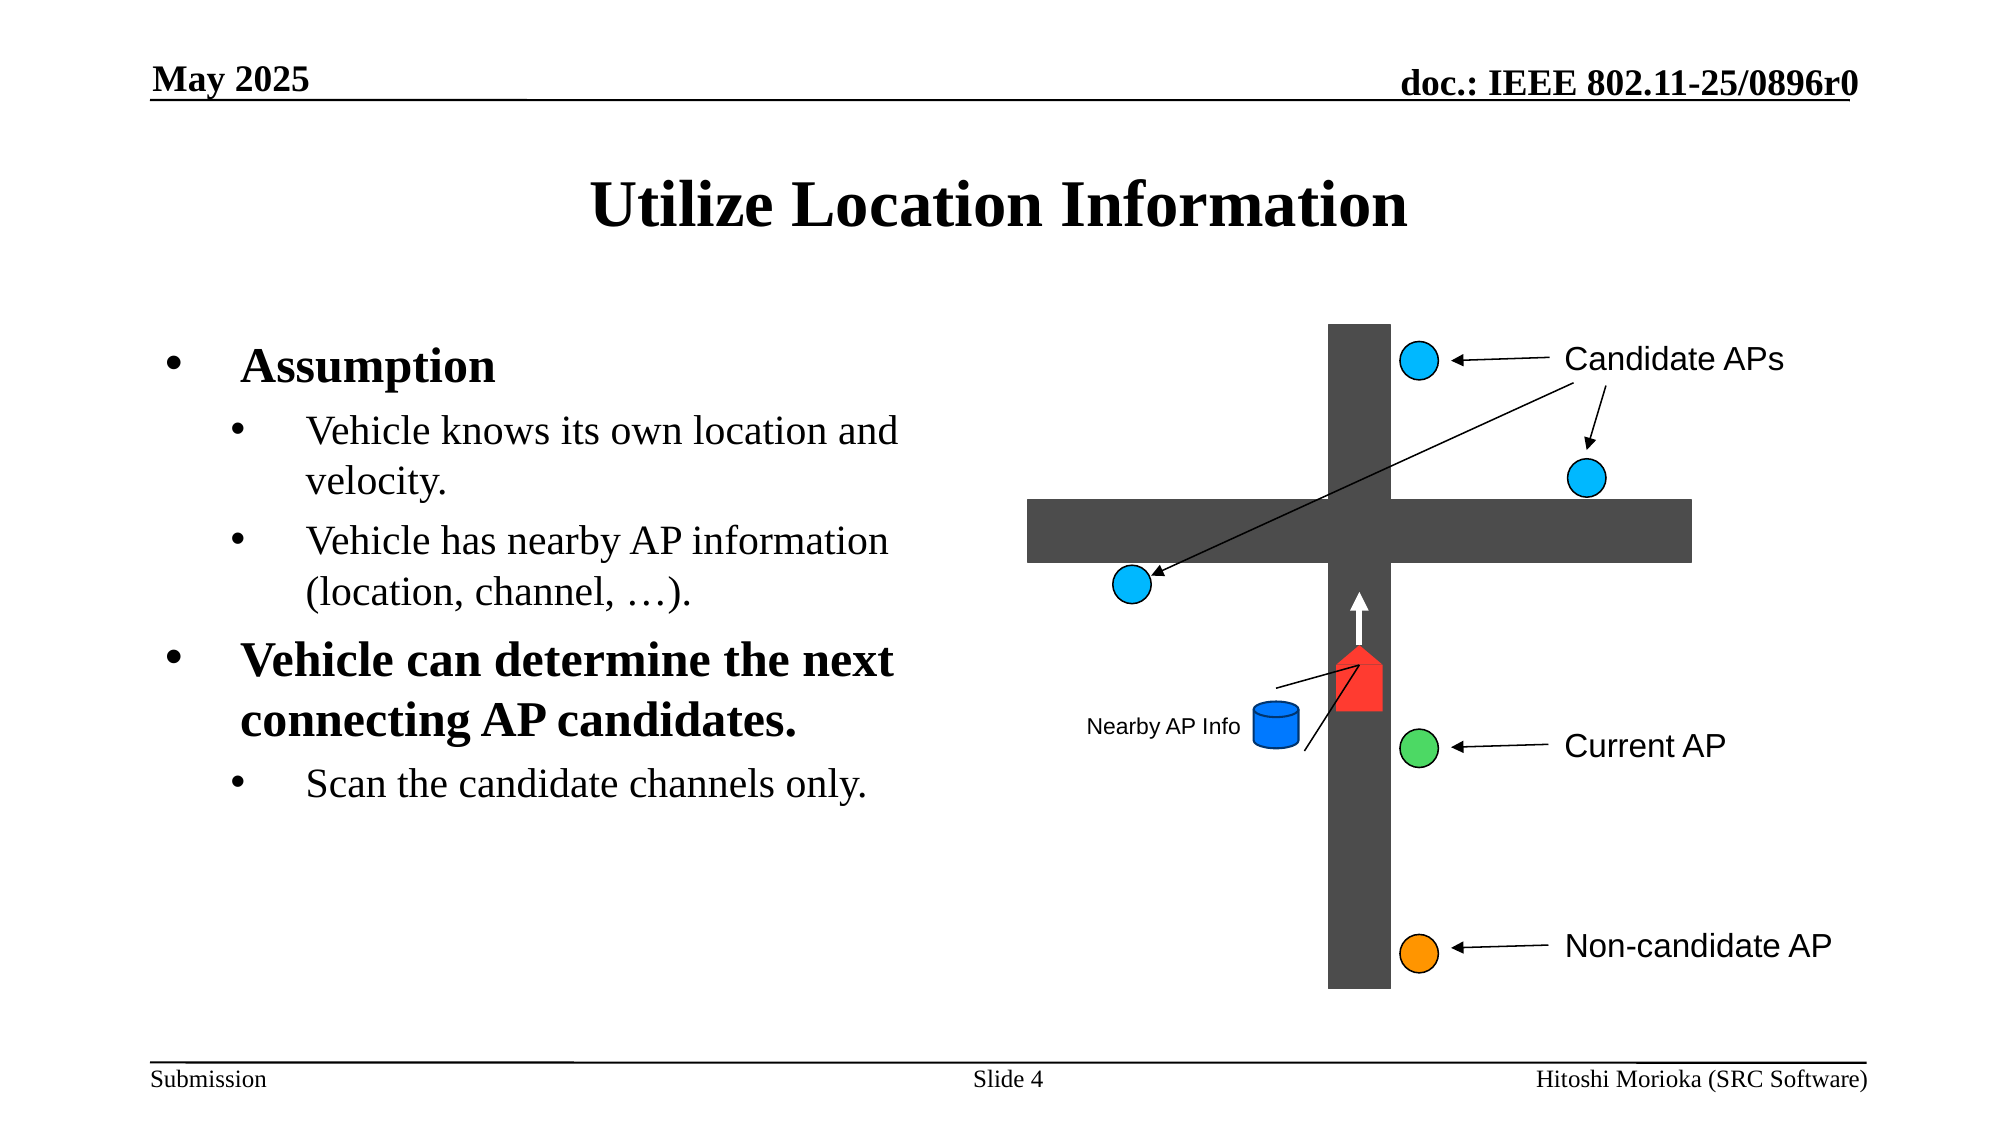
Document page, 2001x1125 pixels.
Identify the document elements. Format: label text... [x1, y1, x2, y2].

text_box [1255, 699, 1299, 751]
text_box [1578, 458, 1607, 498]
list Assumption Vehicle knows its own location and velocity. Vehicle has nearby AP information (location, channel, …). Vehicle can determine the next connecting AP candidates. Scan the candidate channels only. [149, 324, 984, 1000]
text_box Current AP [1549, 716, 1743, 772]
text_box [1450, 944, 1549, 949]
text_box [1335, 644, 1383, 712]
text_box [1450, 357, 1549, 361]
text_box Non-candidate AP [1549, 917, 1849, 972]
text_box [1399, 934, 1439, 973]
text_box Candidate APs [1549, 329, 1800, 385]
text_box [1275, 664, 1303, 689]
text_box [1304, 664, 1360, 752]
text_box [1328, 585, 1391, 989]
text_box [1586, 385, 1607, 451]
text_box [1328, 324, 1391, 381]
text_box [1027, 500, 1145, 563]
text_box [1578, 500, 1692, 563]
title Utilize Location Information [149, 112, 1850, 288]
slide_number Slide 4 [950, 1061, 1067, 1123]
text_box Nearby AP Info [1071, 704, 1256, 747]
text_box [1399, 729, 1439, 768]
footer Hitoshi Morioka (SRC Software) [1171, 1061, 1869, 1093]
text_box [1150, 382, 1574, 576]
text_box [1399, 341, 1439, 380]
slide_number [152, 54, 563, 100]
text_box [1112, 565, 1152, 604]
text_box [1450, 744, 1549, 748]
